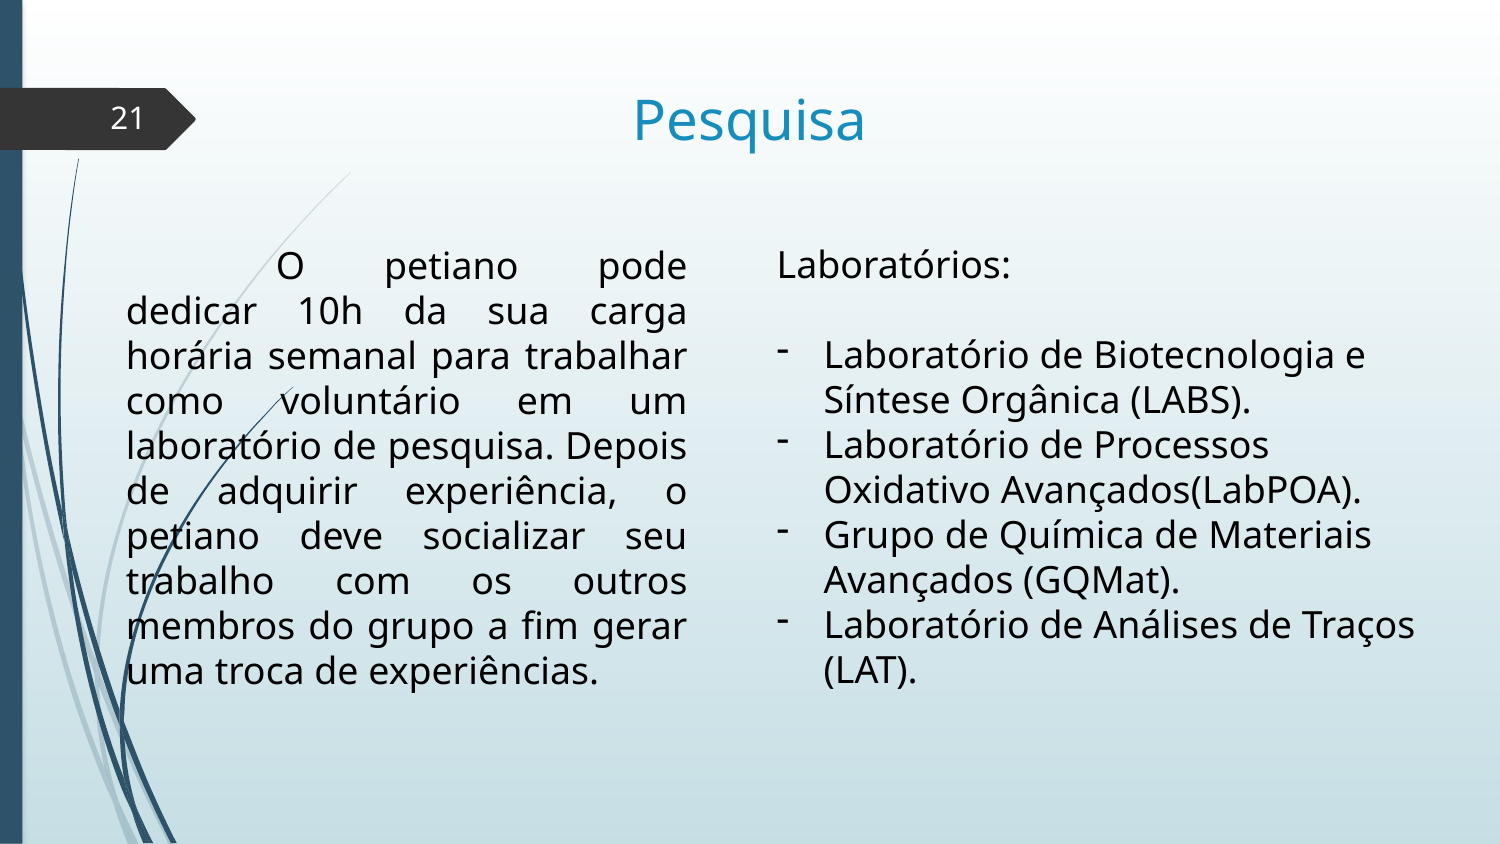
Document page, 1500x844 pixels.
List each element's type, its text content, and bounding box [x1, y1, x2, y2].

text_box Laboratórios: Laboratório de Biotecnologia e Síntese Orgânica (LABS). Laboratório de Processos Oxidativo Avançados(LabPOA). Grupo de Química de Materiais Avançados (GQMat). Laboratório de Análises de Traços (LAT). [761, 234, 1436, 699]
title Pesquisa [201, 76, 1299, 235]
text_box O petiano pode dedicar 10h da sua carga horária semanal para trabalhar como voluntário em um laboratório de pesquisa. Depois de adquirir experiência, o petiano deve socializar seu trabalho com os outros membros do grupo a fim gerar uma troca de experiências. [111, 234, 703, 700]
slide_number 21 [65, 96, 162, 142]
